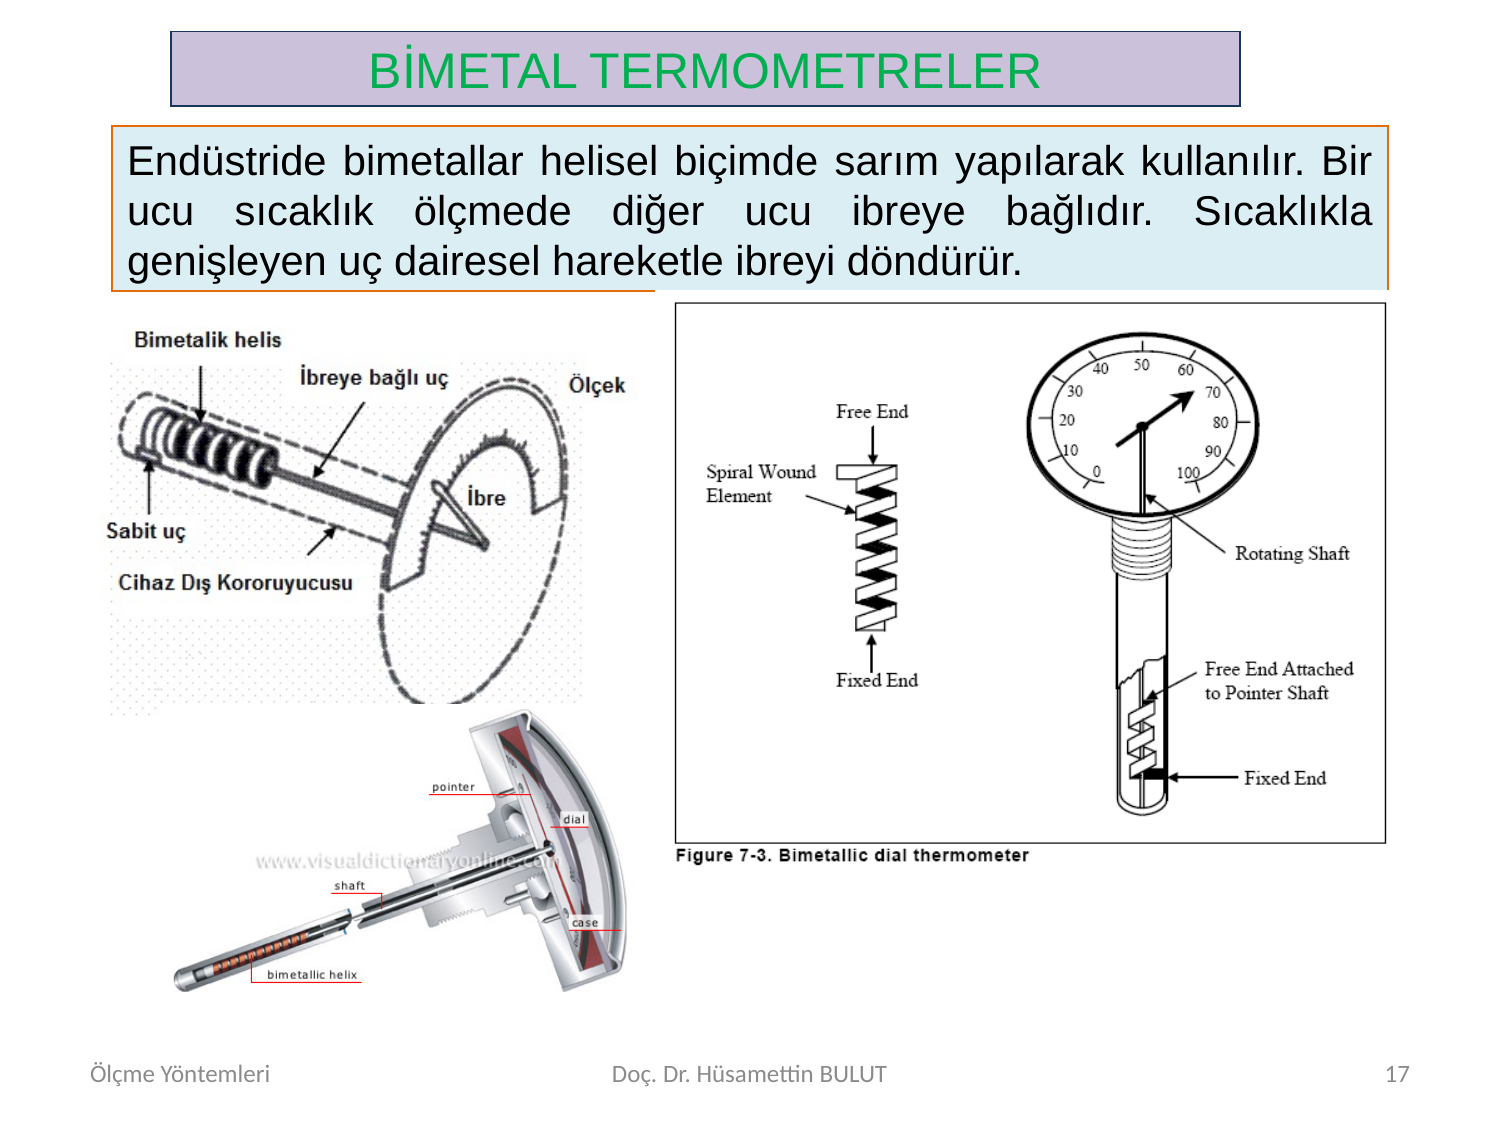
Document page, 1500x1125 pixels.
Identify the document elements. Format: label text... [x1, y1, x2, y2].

slide_number Ölçme Yöntemleri [75, 1042, 425, 1103]
picture [99, 290, 1400, 1003]
text_box BİMETAL TERMOMETRELER [171, 31, 1240, 107]
footer Doç. Dr. Hüsamettin BULUT [512, 1042, 988, 1103]
slide_number 17 [1074, 1042, 1425, 1103]
text_box Endüstride bimetallar helisel biçimde sarım yapılarak kullanılır. Bir ucu sıcaklık ölçmede diğer ucu ibreye bağlıdır. Sıcaklıkla genişleyen uç dairesel hareketle ibreyi döndürür. [112, 126, 1388, 291]
